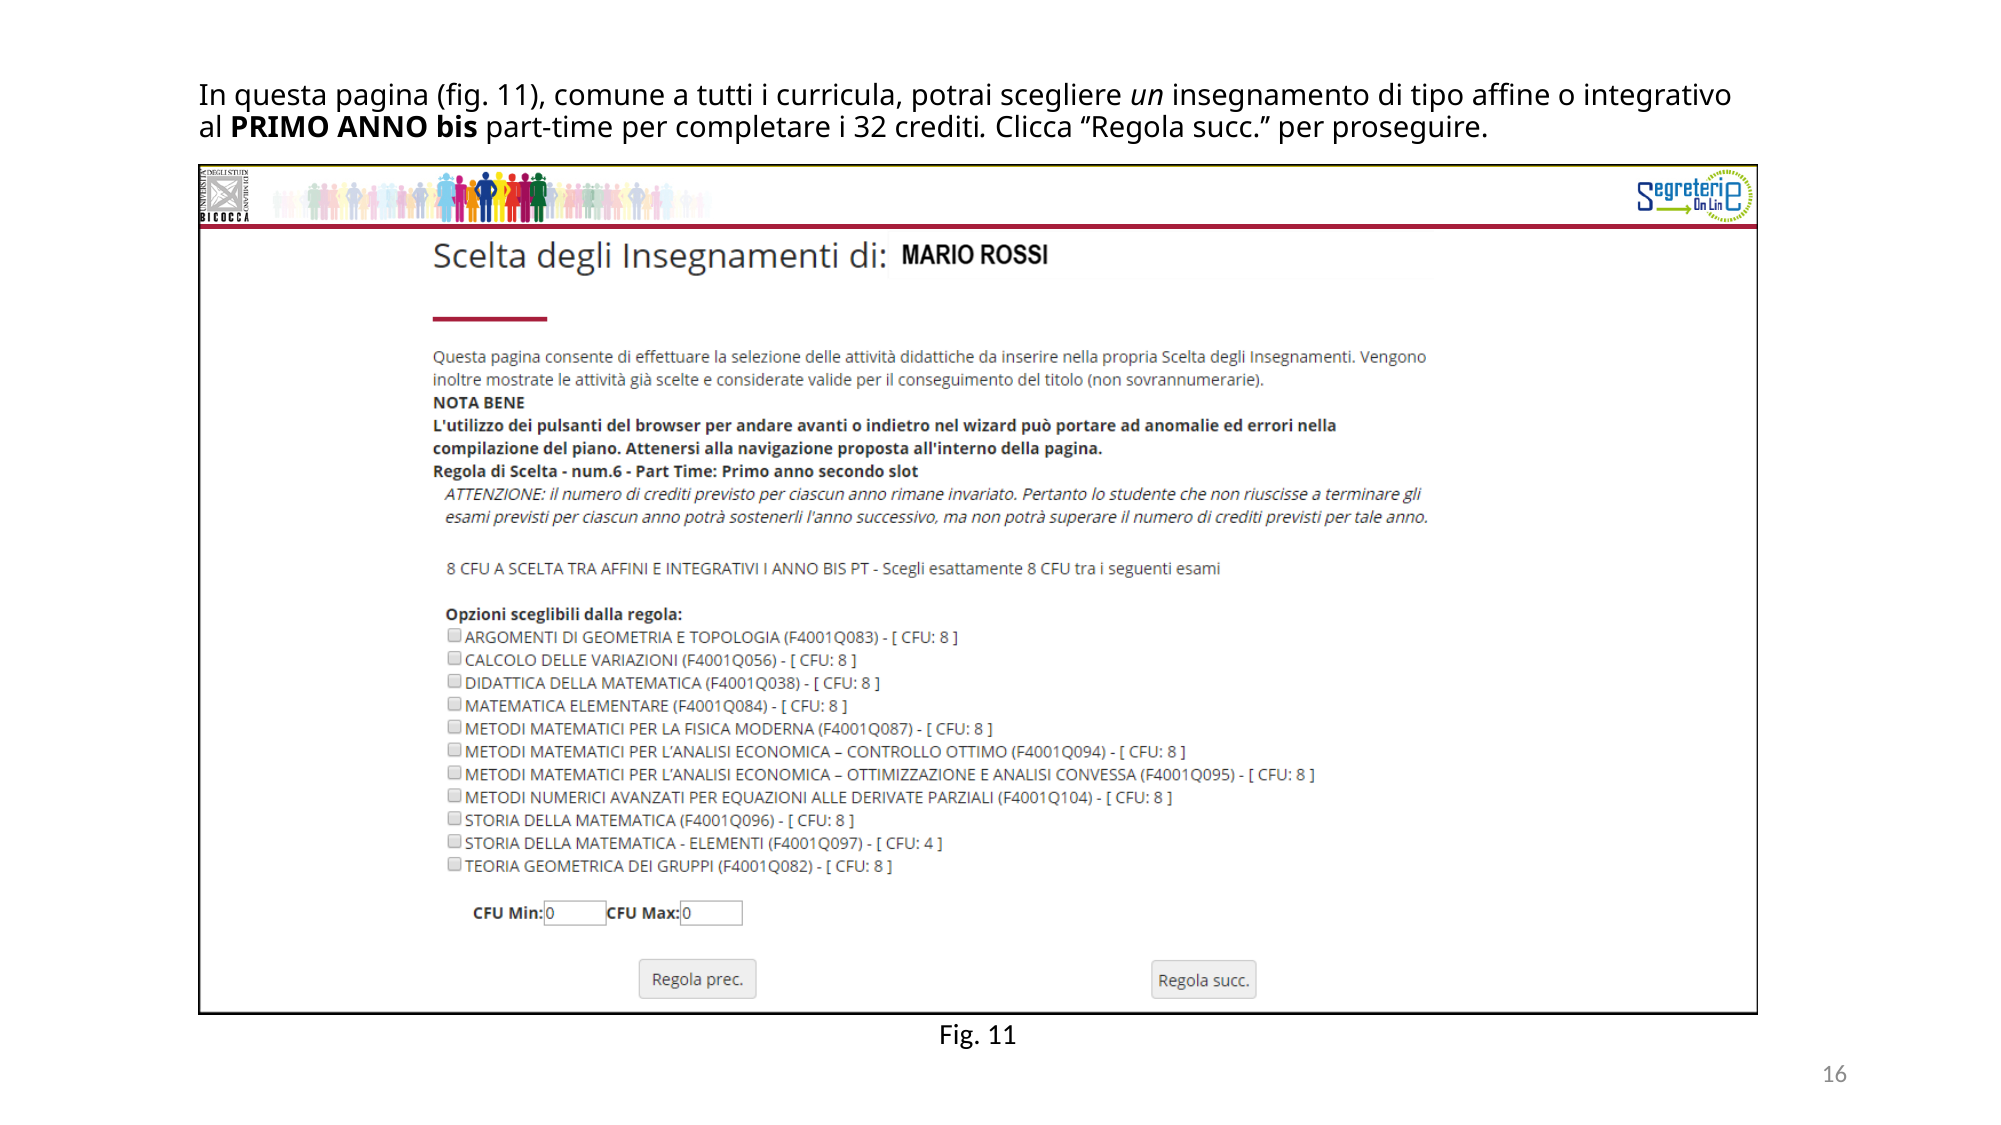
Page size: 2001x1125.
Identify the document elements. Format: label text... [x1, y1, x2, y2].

list Fig. 11 [156, 256, 1800, 1059]
picture [198, 164, 1758, 1015]
slide_number 16 [1412, 1042, 1863, 1103]
title In questa pagina (fig. 11), comune a tutti i curricula, potrai scegliere un insegnamento di tipo affine o integrativo al PRIMO ANNO bis part-time per completare i 32 crediti. Clicca ‘’Regola succ.’’ per proseguire. [183, 62, 1758, 228]
